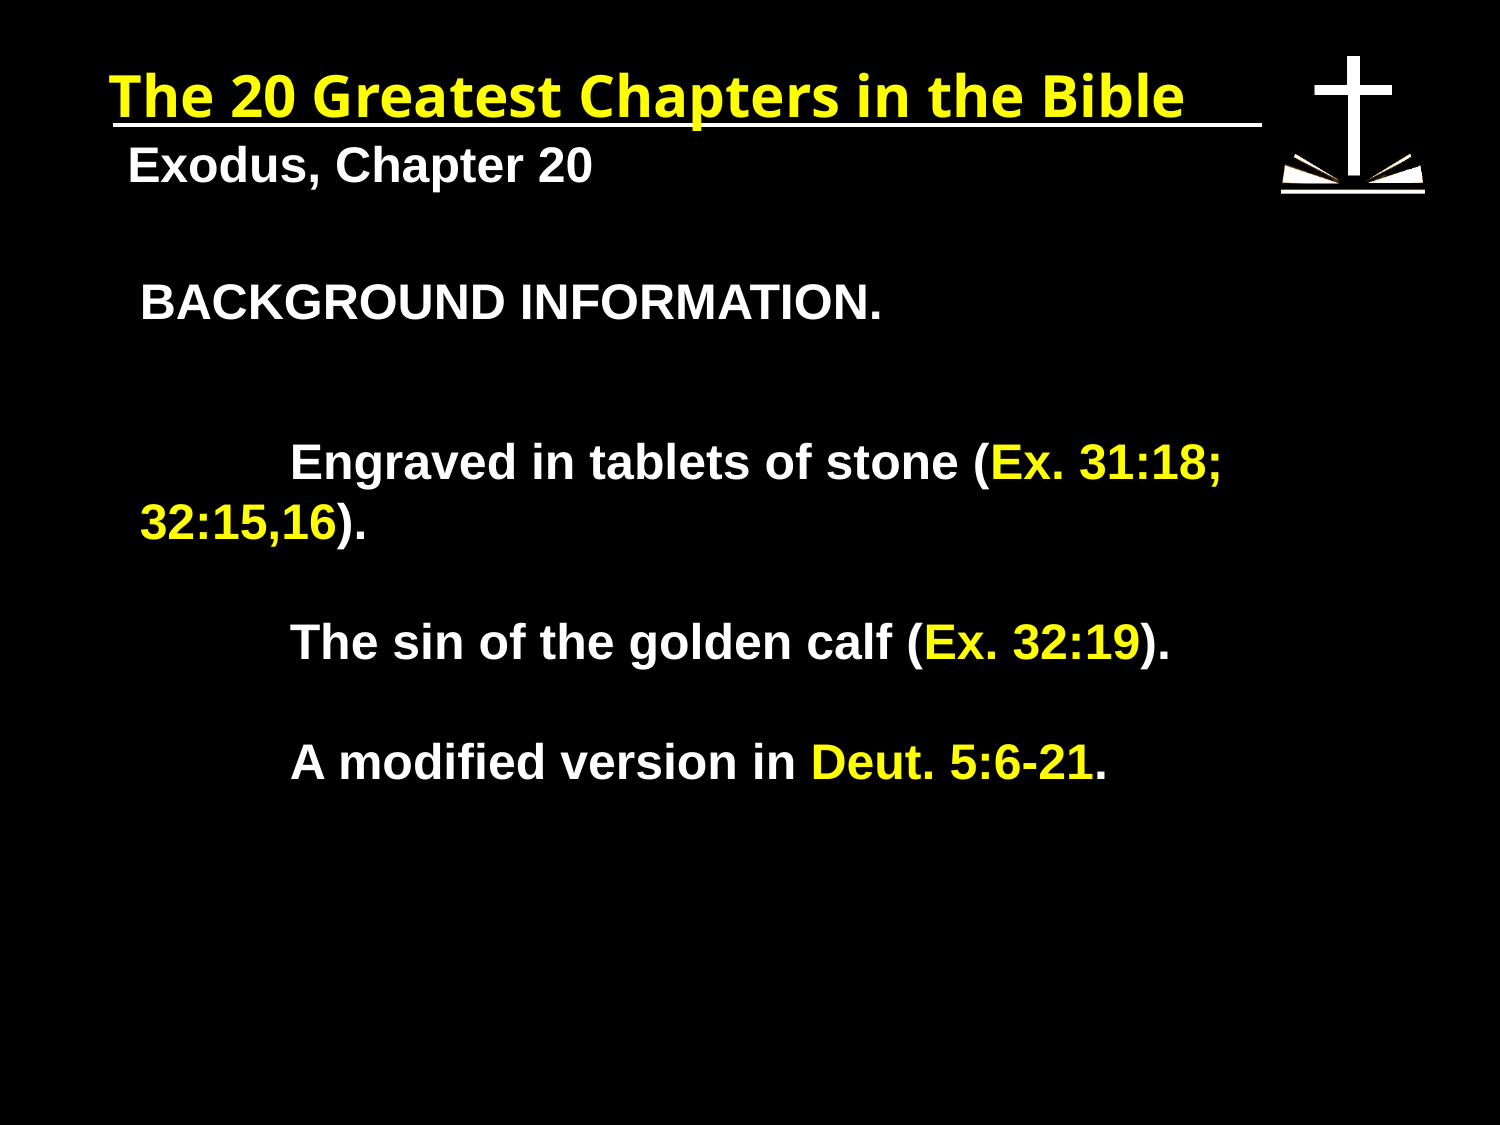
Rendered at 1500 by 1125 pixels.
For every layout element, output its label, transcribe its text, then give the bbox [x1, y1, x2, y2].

picture [1274, 49, 1434, 201]
text_box BACKGROUND INFORMATION. Engraved in tablets of stone (Ex. 31:18; 32:15,16). The sin of the golden calf (Ex. 32:19). A modified version in Deut. 5:6-21. [124, 262, 1413, 798]
text_box Exodus, Chapter 20 [112, 137, 1263, 200]
text_box The 20 Greatest Chapters in the Bible [93, 51, 1271, 137]
